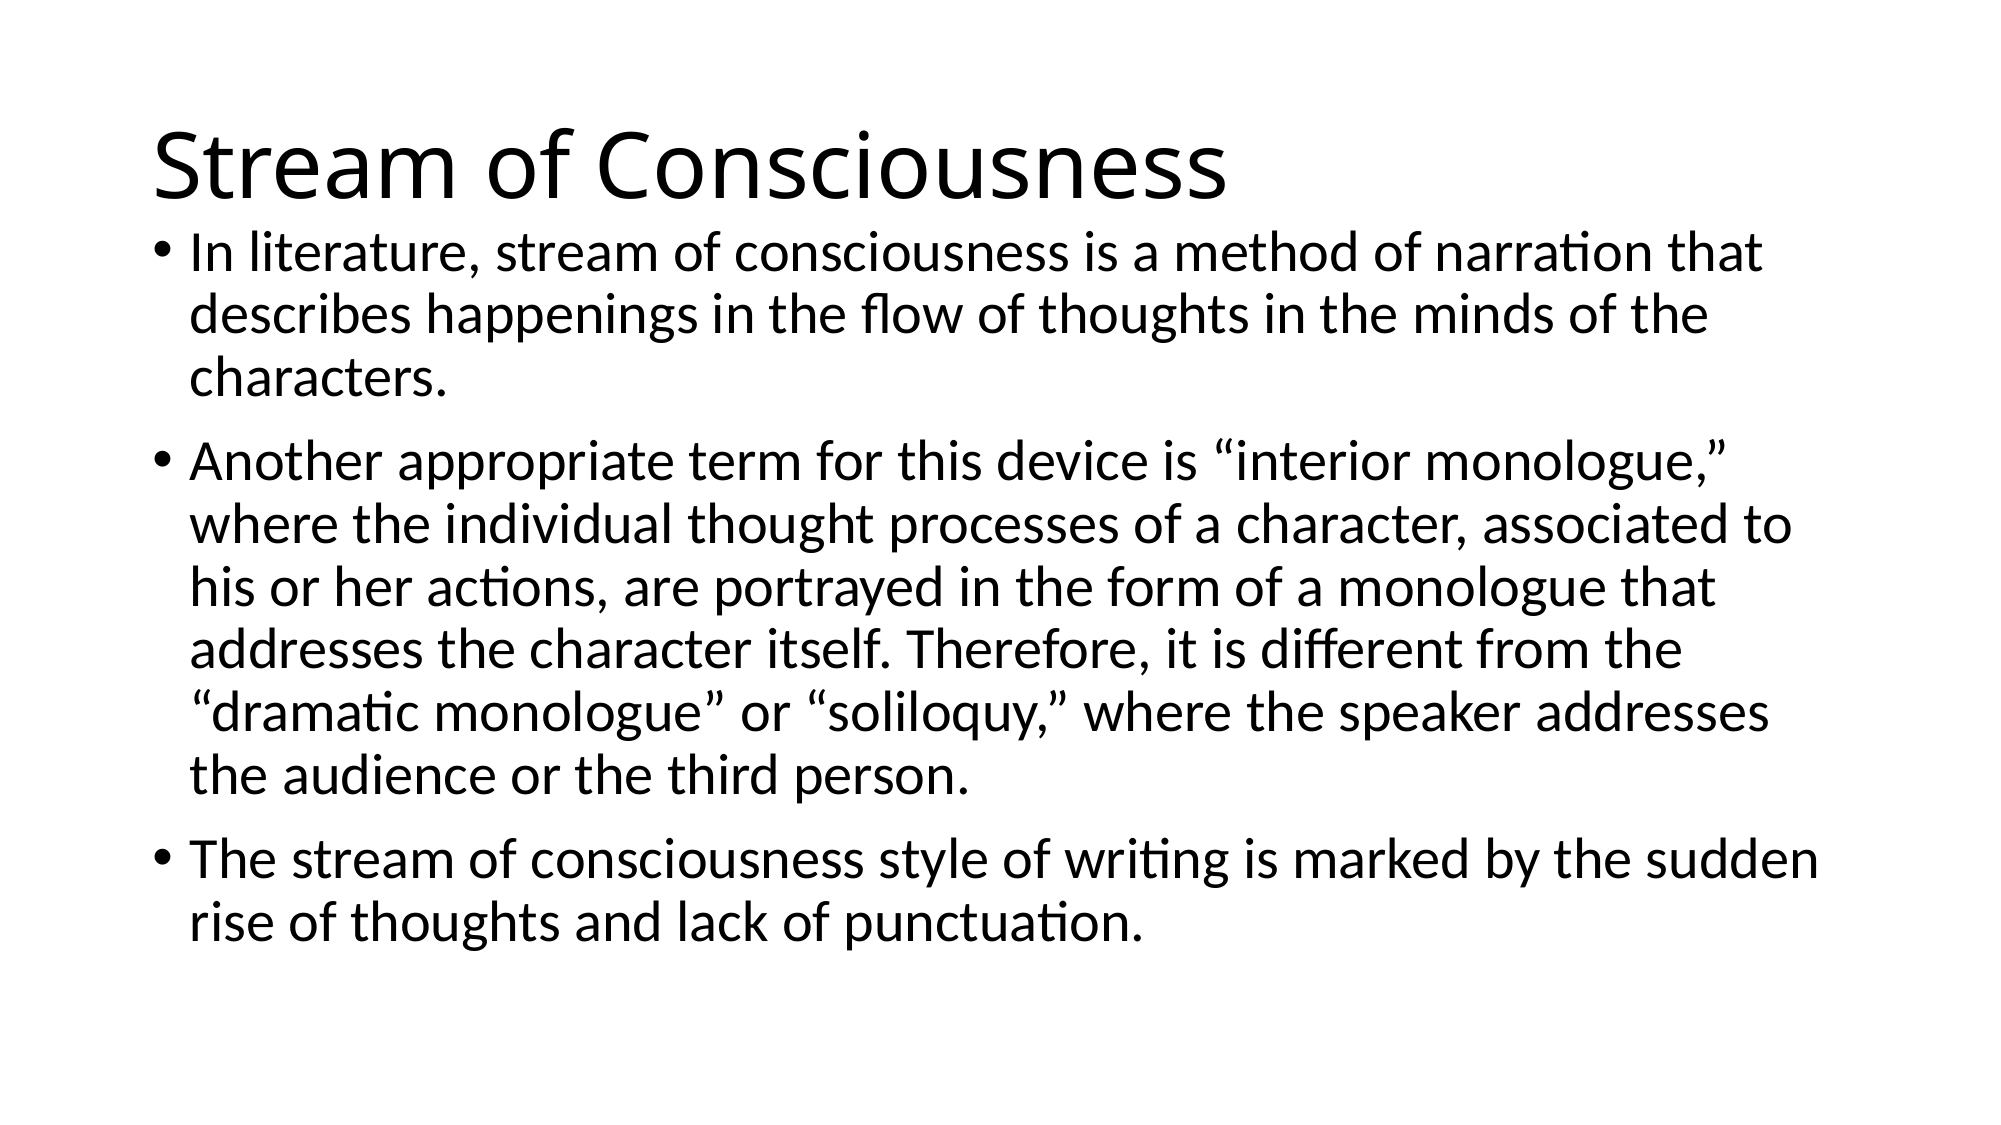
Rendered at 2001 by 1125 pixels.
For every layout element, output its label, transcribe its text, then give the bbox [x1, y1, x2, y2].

title Stream of Consciousness [137, 59, 1863, 213]
list In literature, stream of consciousness is a method of narration that describes happenings in the flow of thoughts in the minds of the characters. Another appropriate term for this device is “interior monologue,” where the individual thought processes of a character, associated to his or her actions, are portrayed in the form of a monologue that addresses the character itself. Therefore, it is different from the “dramatic monologue” or “soliloquy,” where the speaker addresses the audience or the third person. The stream of consciousness style of writing is marked by the sudden rise of thoughts and lack of punctuation. [137, 213, 1863, 1014]
